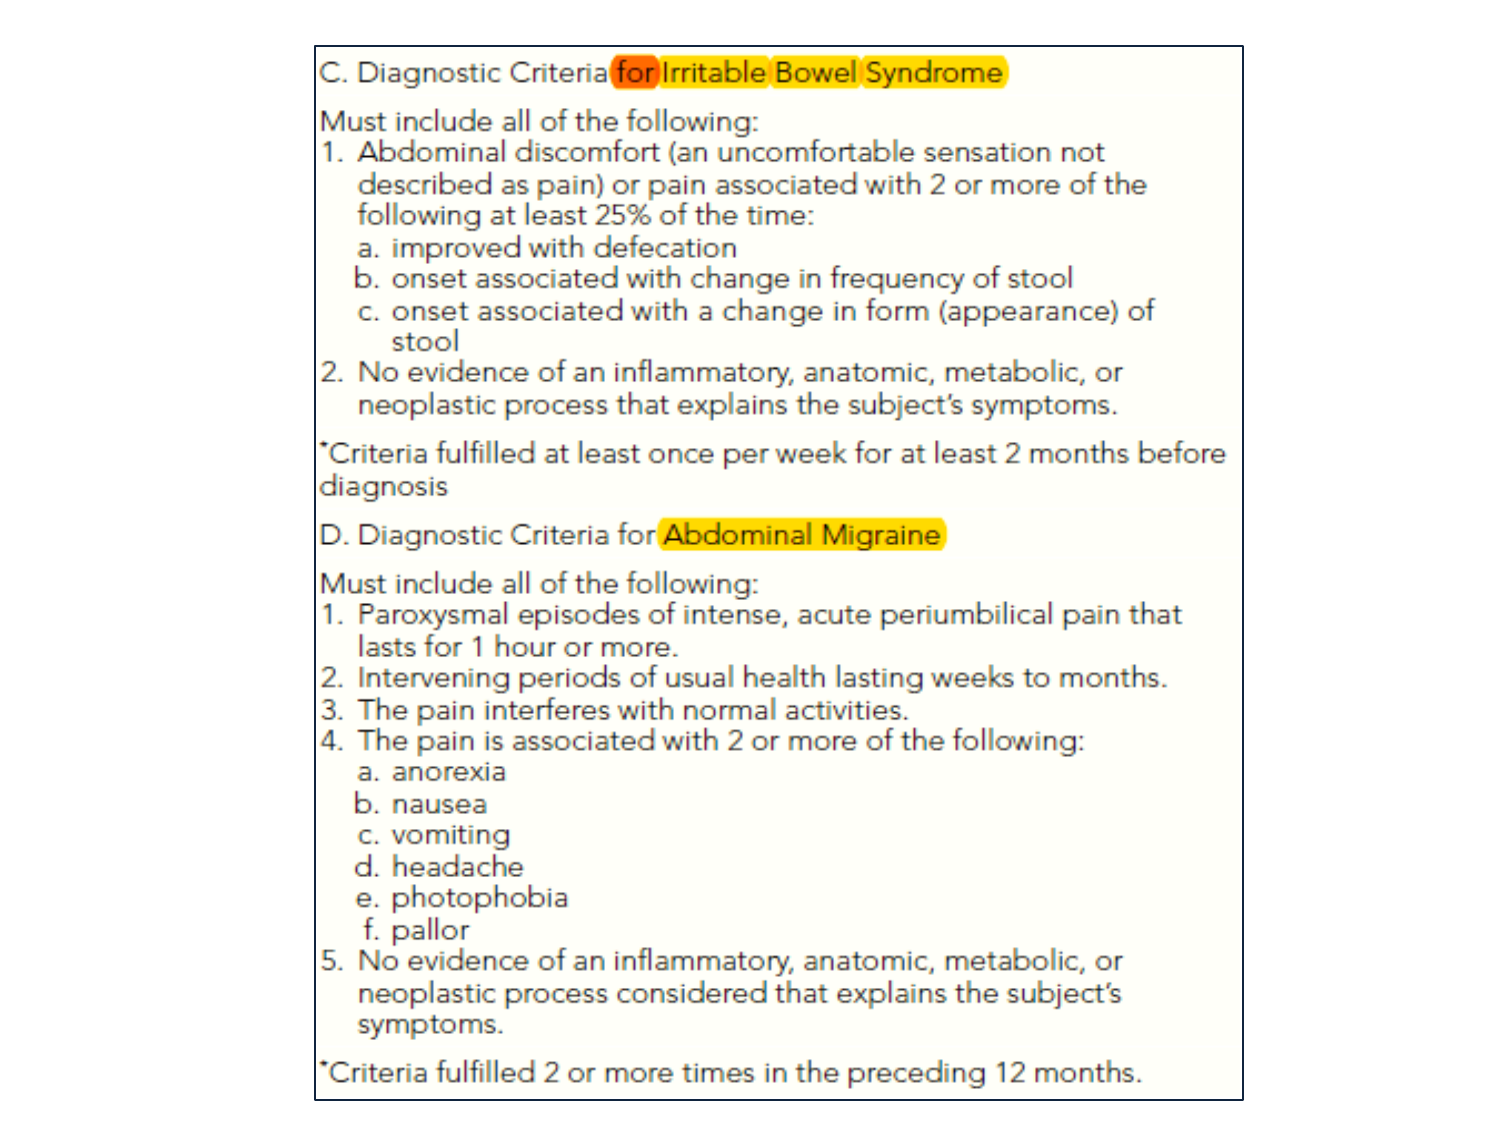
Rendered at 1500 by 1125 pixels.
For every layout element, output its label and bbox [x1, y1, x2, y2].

list [316, 46, 1243, 1099]
